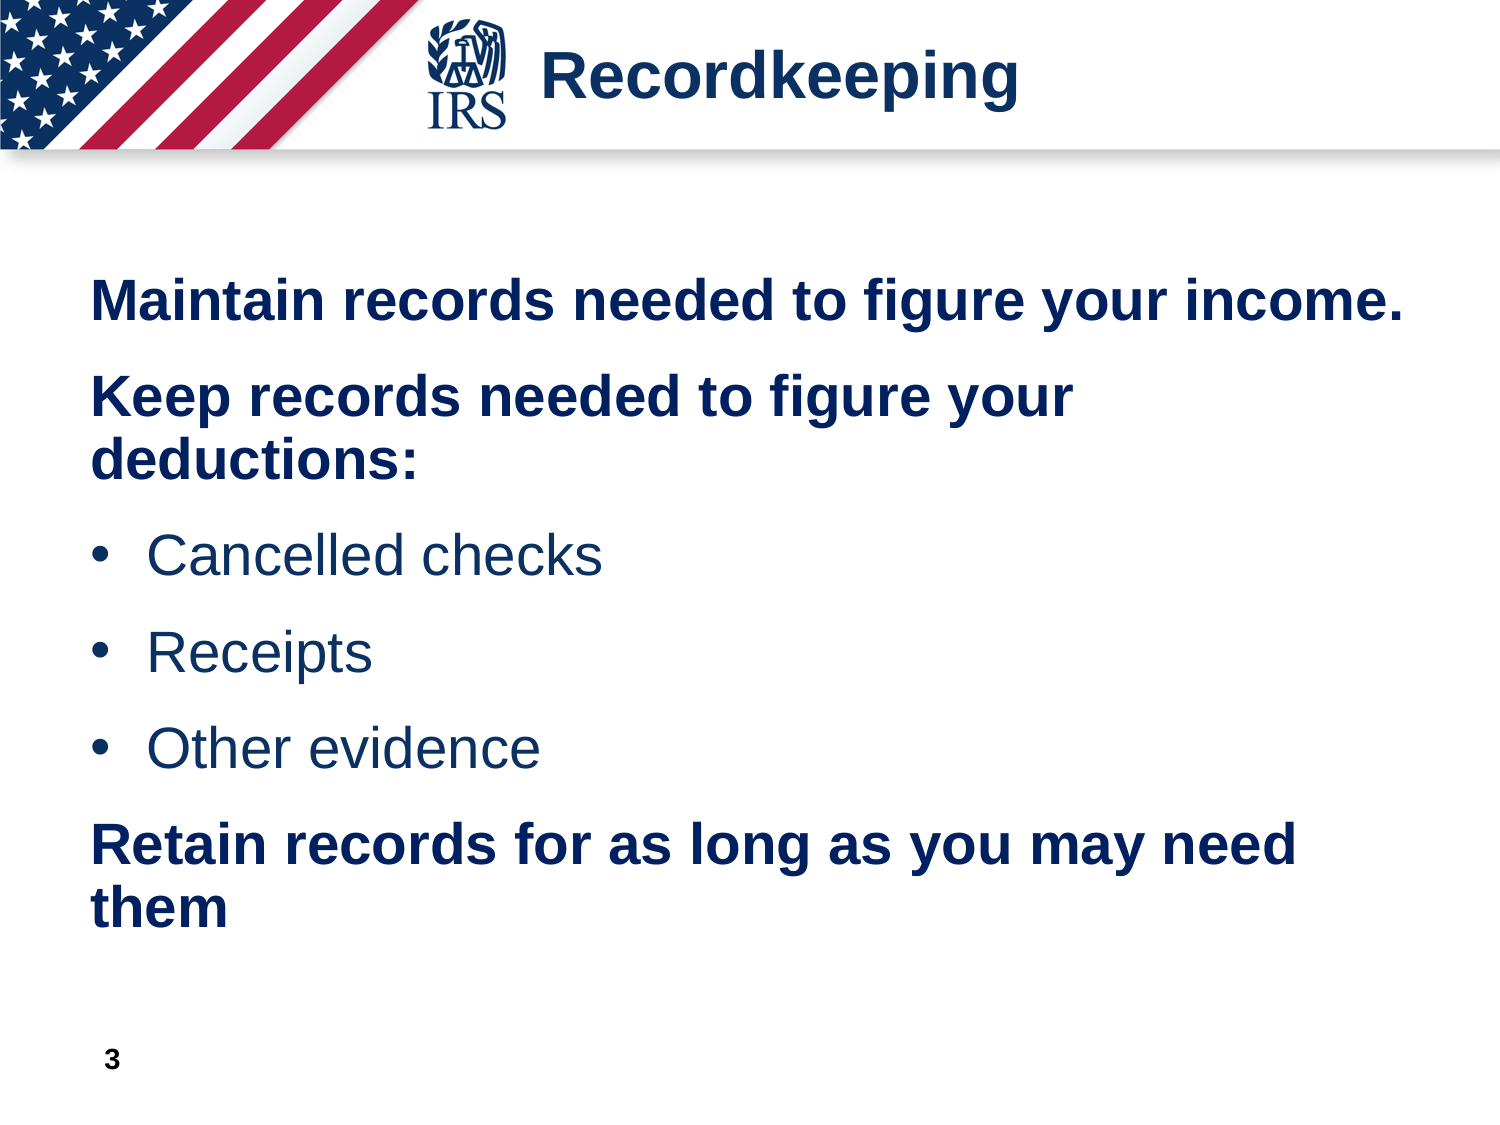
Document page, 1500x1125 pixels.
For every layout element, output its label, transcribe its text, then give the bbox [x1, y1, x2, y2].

title Recordkeeping [525, 21, 1425, 134]
picture [0, 0, 1500, 1125]
list Maintain records needed to figure your income. Keep records needed to figure your deductions: Cancelled checks Receipts Other evidence Retain records for as long as you may need them [75, 262, 1425, 1058]
slide_number 3 [75, 1058, 150, 1088]
